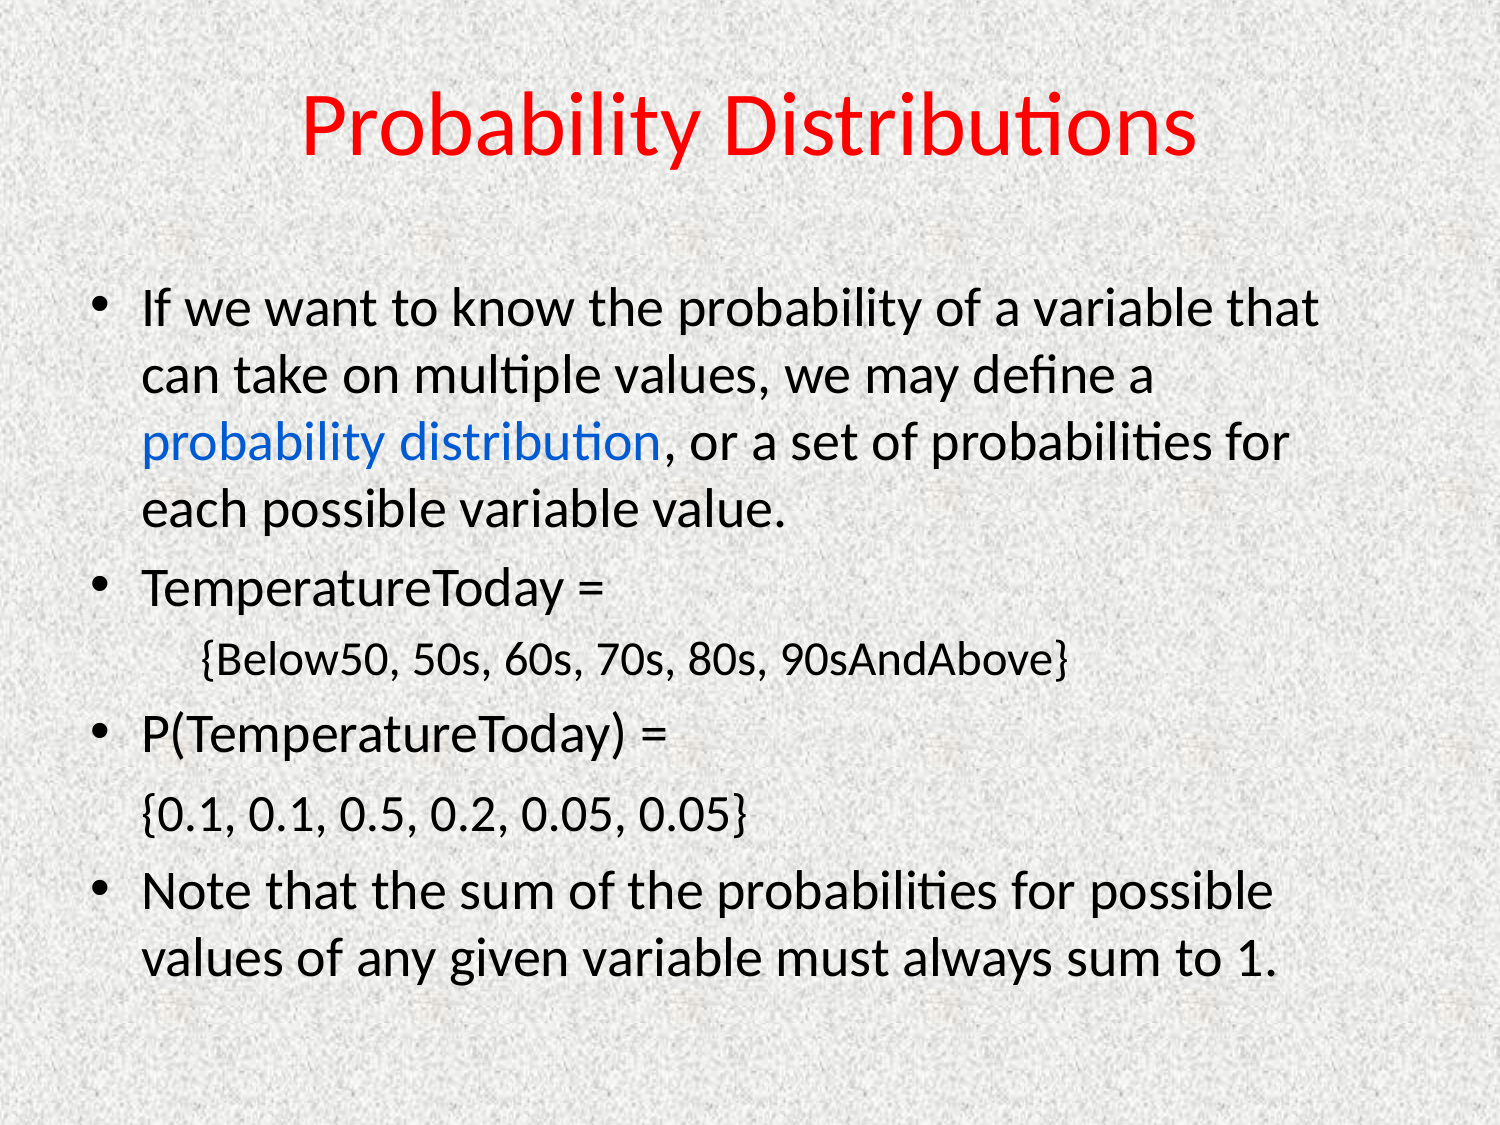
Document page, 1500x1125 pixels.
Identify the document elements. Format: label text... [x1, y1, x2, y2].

title Probability Distributions [75, 24, 1425, 213]
list If we want to know the probability of a variable that can take on multiple values, we may define a probability distribution, or a set of probabilities for each possible variable value. TemperatureToday = {Below50, 50s, 60s, 70s, 80s, 90sAndAbove} P(TemperatureToday) = {0.1, 0.1, 0.5, 0.2, 0.05, 0.05} Note that the sum of the probabilities for possible values of any given variable must always sum to 1. [75, 262, 1425, 1005]
picture [0, 0, 1500, 1125]
